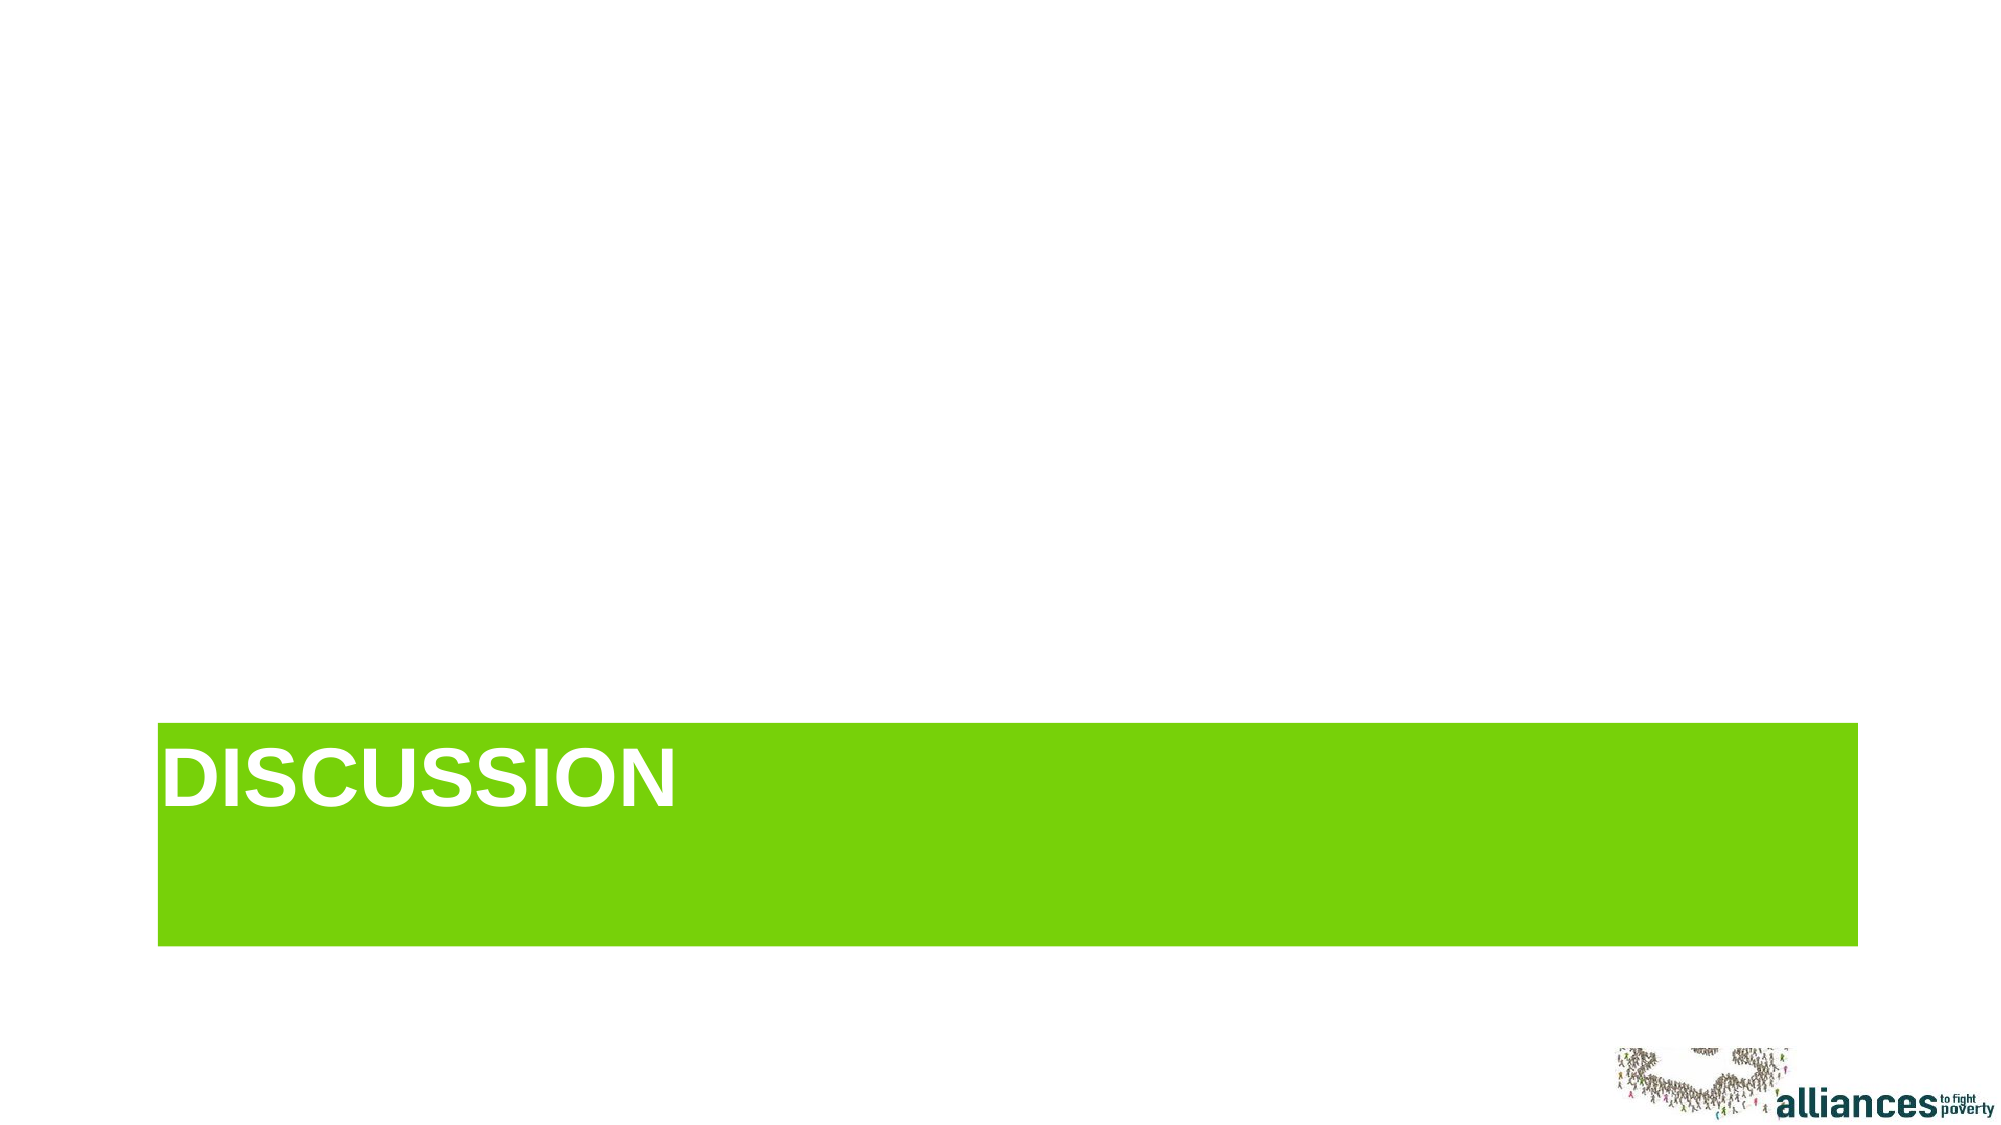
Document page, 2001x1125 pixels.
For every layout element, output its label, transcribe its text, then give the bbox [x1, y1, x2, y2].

title discussion [157, 722, 1858, 947]
picture [1613, 1046, 2001, 1125]
